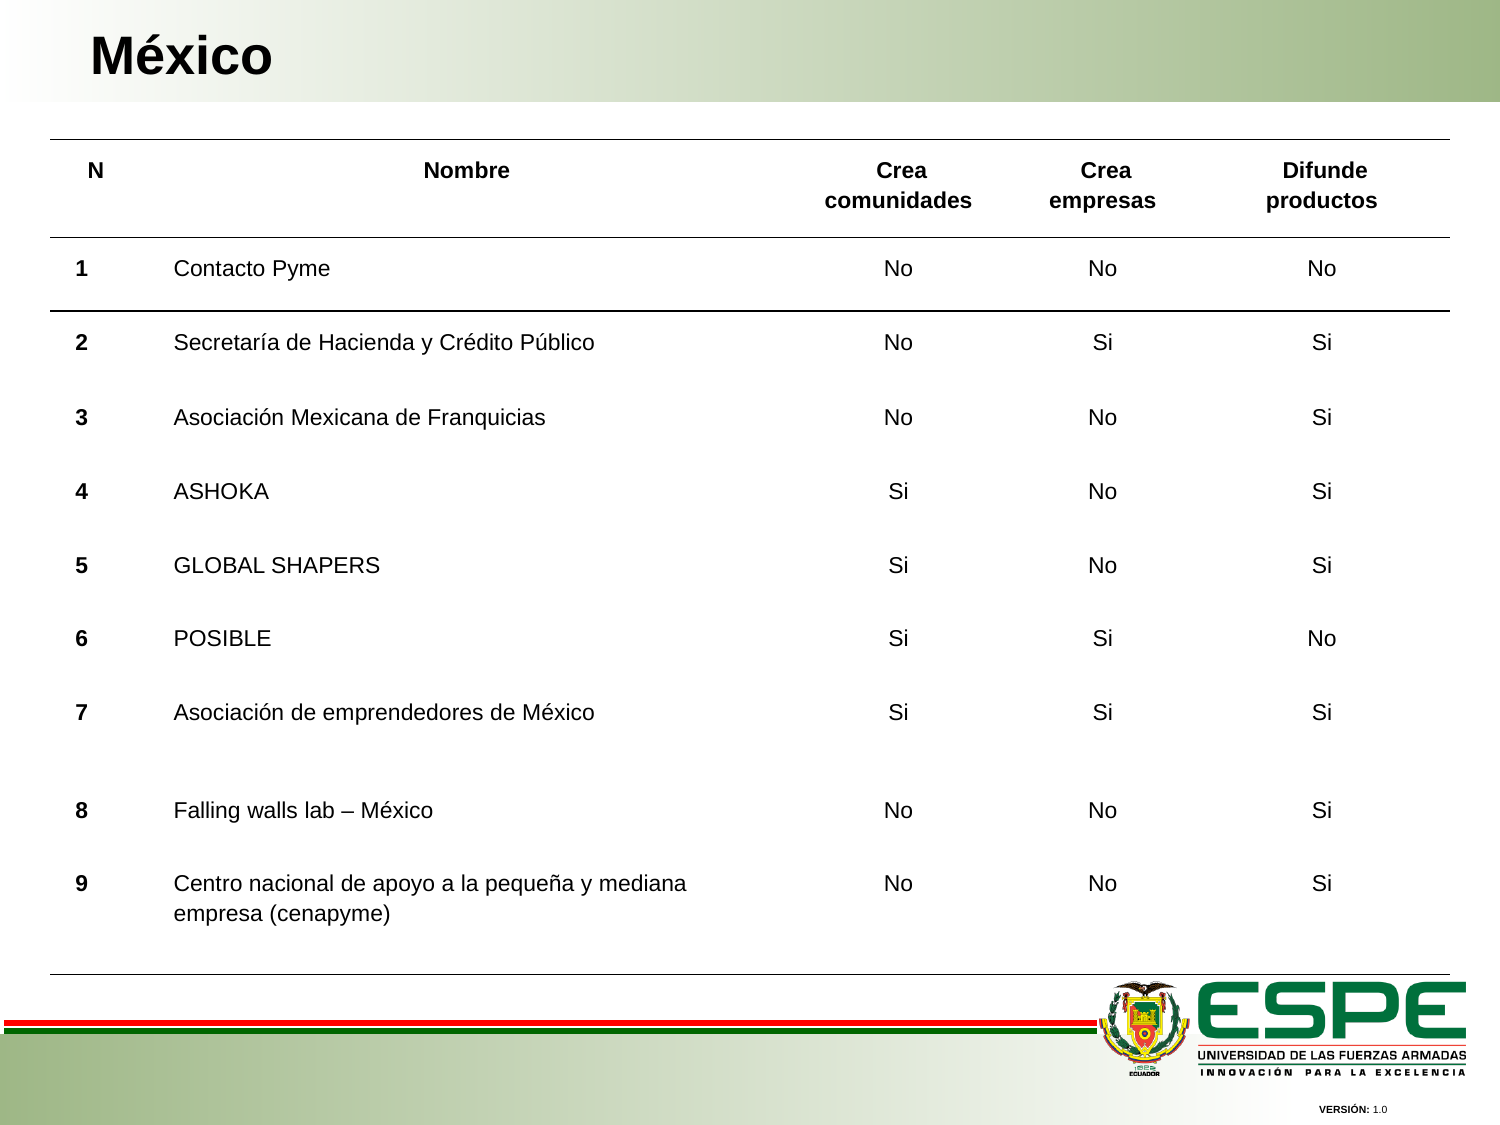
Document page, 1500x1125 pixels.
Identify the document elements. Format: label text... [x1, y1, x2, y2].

table_cell No [1012, 238, 1200, 310]
slide_number VERSIÓN: 1.0 [1281, 1092, 1425, 1125]
table_cell No [1012, 853, 1200, 974]
text_box México [0, 12, 1425, 122]
table_cell Si [1200, 312, 1450, 386]
table_cell Contacto Pyme [148, 238, 792, 310]
table_cell Si [792, 681, 1012, 779]
table_cell No [1012, 534, 1200, 607]
table_cell Si [1012, 607, 1200, 681]
table_cell ASHOKA [148, 460, 792, 534]
table_cell GLOBAL SHAPERS [148, 534, 792, 607]
table_cell Falling walls lab – México [148, 779, 792, 853]
table_cell Si [1200, 386, 1450, 460]
table_cell Centro nacional de apoyo a la pequeña y mediana empresa (cenapyme) [148, 853, 792, 974]
table_cell 2 [50, 312, 148, 386]
table_cell Si [1200, 534, 1450, 607]
table_cell 4 [50, 460, 148, 534]
table_cell No [792, 853, 1012, 974]
table_header Difunde productos [1200, 140, 1450, 237]
table_cell No [1012, 386, 1200, 460]
table_cell No [1012, 460, 1200, 534]
table_cell 1 [50, 238, 148, 310]
table_cell POSIBLE [148, 607, 792, 681]
table_header Crea comunidades [792, 140, 1012, 237]
table_cell No [792, 779, 1012, 853]
table_cell Si [792, 534, 1012, 607]
table_cell No [1200, 238, 1450, 310]
table_cell No [792, 238, 1012, 310]
table_cell Asociación de emprendedores de México [148, 681, 792, 779]
table_cell Si [1200, 853, 1450, 974]
table_header N [50, 140, 148, 237]
table_cell Secretaría de Hacienda y Crédito Público [148, 312, 792, 386]
picture [1099, 981, 1466, 1076]
table_cell Si [792, 460, 1012, 534]
table_cell 9 [50, 853, 148, 974]
table_cell No [792, 312, 1012, 386]
table_cell 5 [50, 534, 148, 607]
table_cell Si [792, 607, 1012, 681]
table_cell Si [1200, 681, 1450, 779]
table_cell 6 [50, 607, 148, 681]
table_header Nombre [148, 140, 792, 237]
table_cell No [792, 386, 1012, 460]
table_cell Si [1012, 681, 1200, 779]
table_cell No [1200, 607, 1450, 681]
table_cell Asociación Mexicana de Franquicias [148, 386, 792, 460]
table_cell 7 [50, 681, 148, 779]
table_cell 3 [50, 386, 148, 460]
table_cell No [1012, 779, 1200, 853]
table_cell 8 [50, 779, 148, 853]
table_cell Si [1012, 312, 1200, 386]
table_cell Si [1200, 779, 1450, 853]
table_header Crea empresas [1012, 140, 1200, 237]
table_cell Si [1200, 460, 1450, 534]
